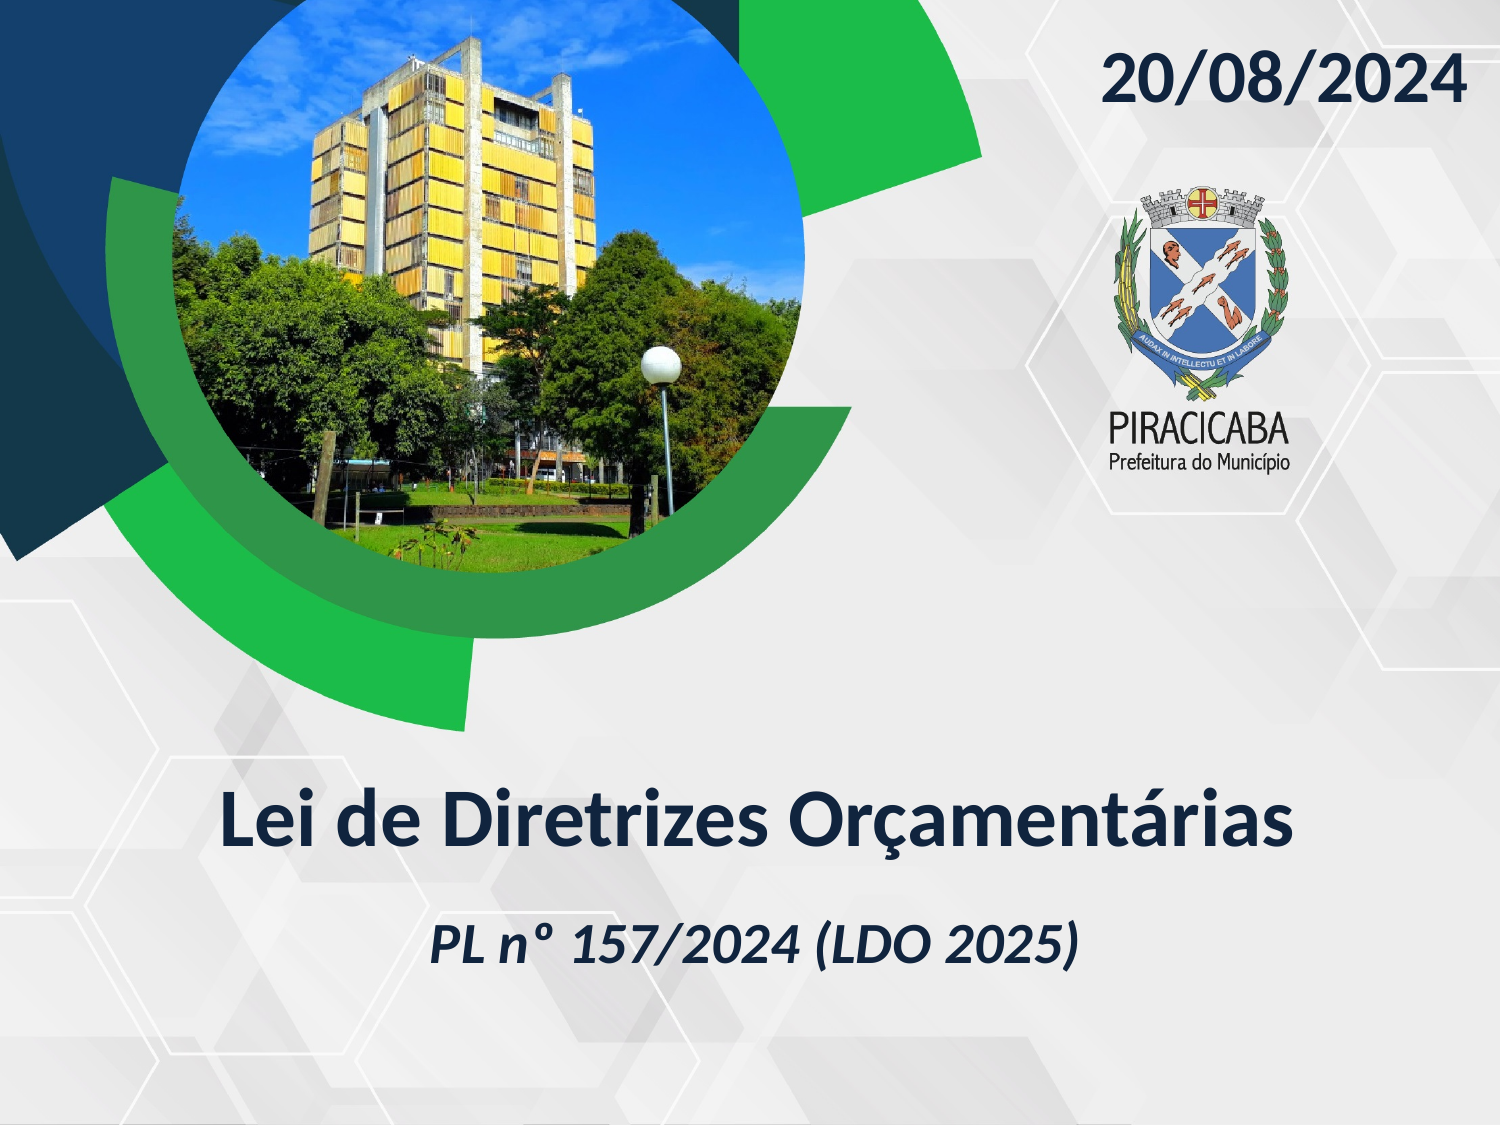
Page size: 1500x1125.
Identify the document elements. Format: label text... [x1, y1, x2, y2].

text_box 20/08/2024 [990, 20, 1500, 196]
picture [0, 0, 1500, 1125]
text_box Lei de Diretrizes Orçamentárias PL nº 157/2024 (LDO 2025) [65, 755, 1451, 1061]
